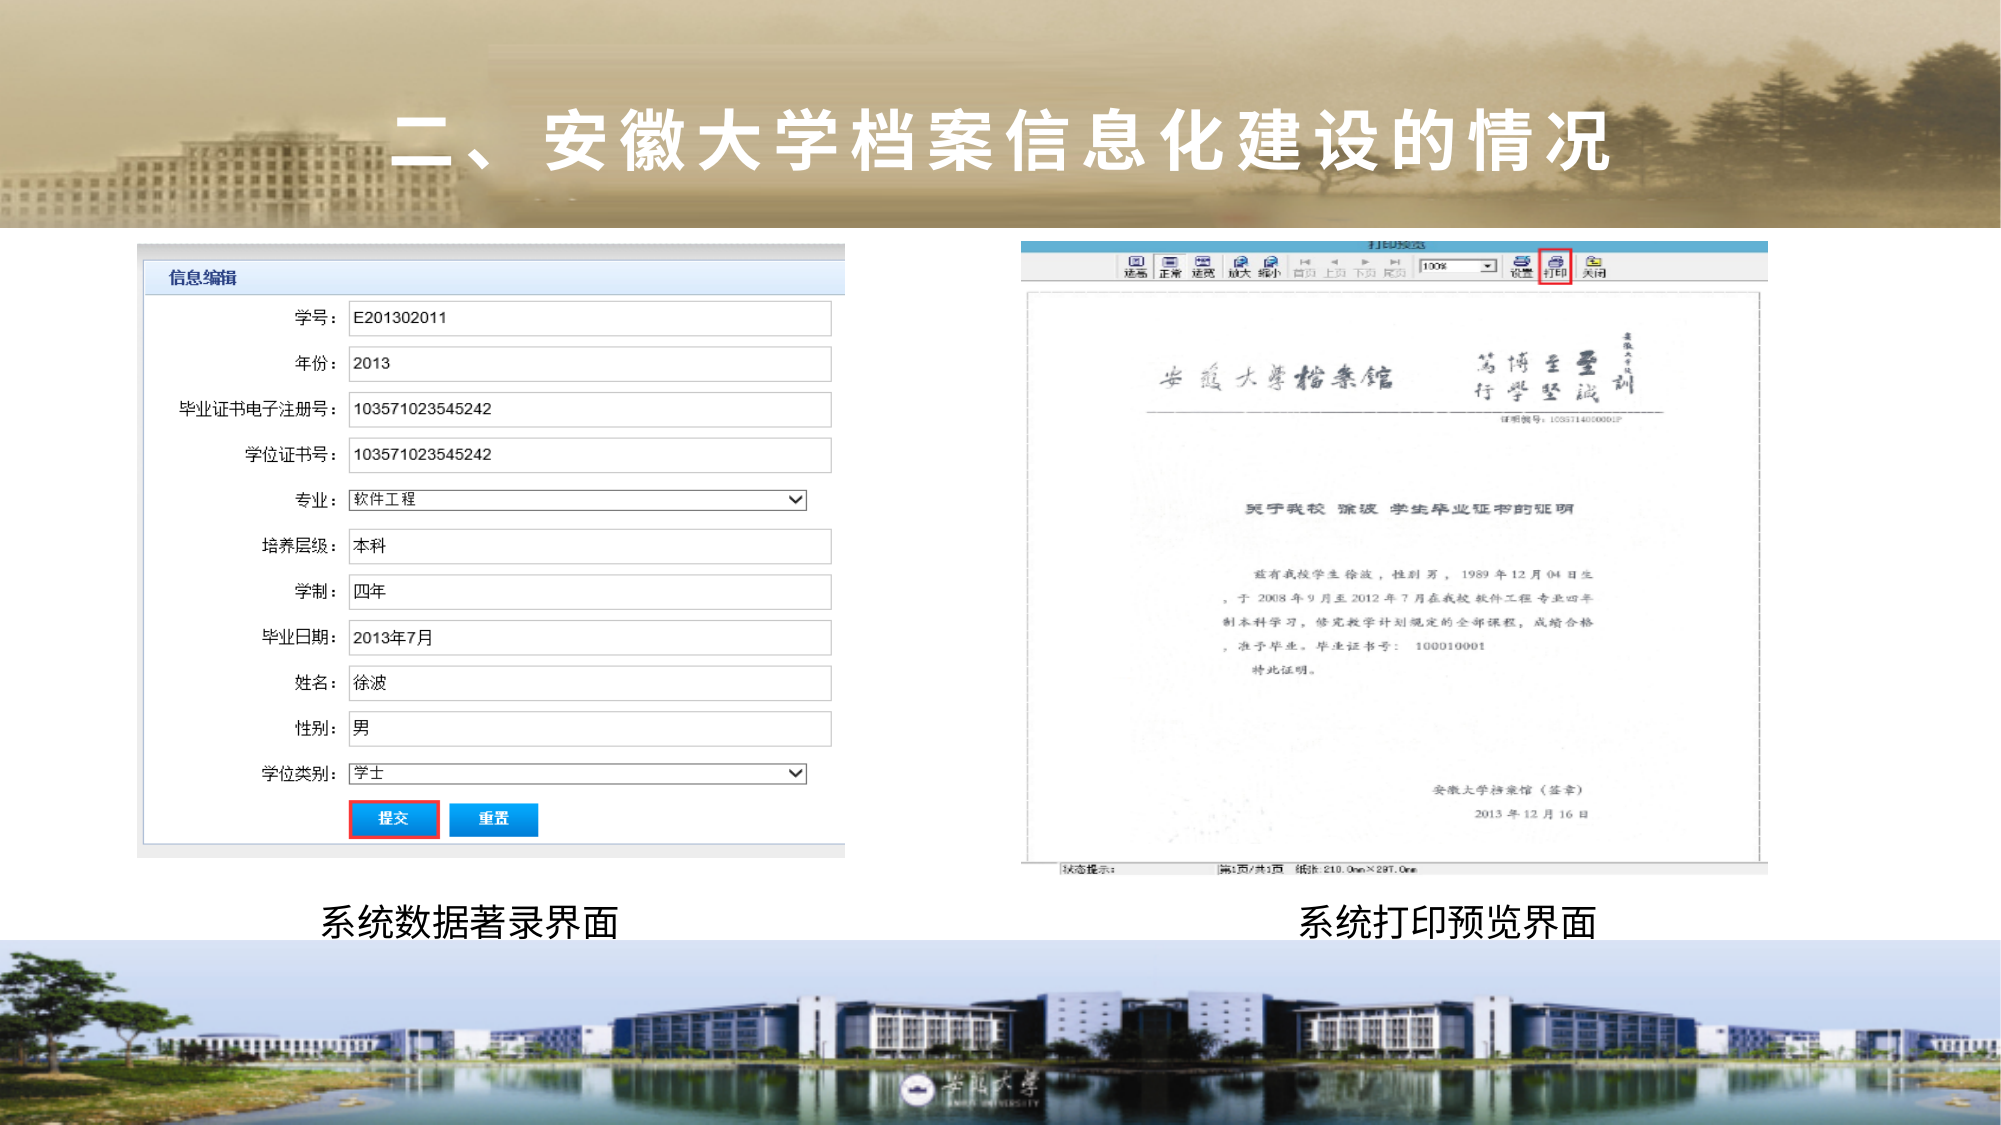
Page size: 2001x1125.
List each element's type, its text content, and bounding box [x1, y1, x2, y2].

picture [0, 940, 2001, 1125]
text_box 系统数据著录界面 [304, 891, 635, 952]
picture [137, 243, 845, 858]
picture [1021, 241, 1769, 882]
text_box 系统打印预览界面 [1282, 891, 1613, 952]
title 二、安徽大学档案信息化建设的情况 [99, 44, 1901, 233]
picture [0, 0, 2001, 228]
